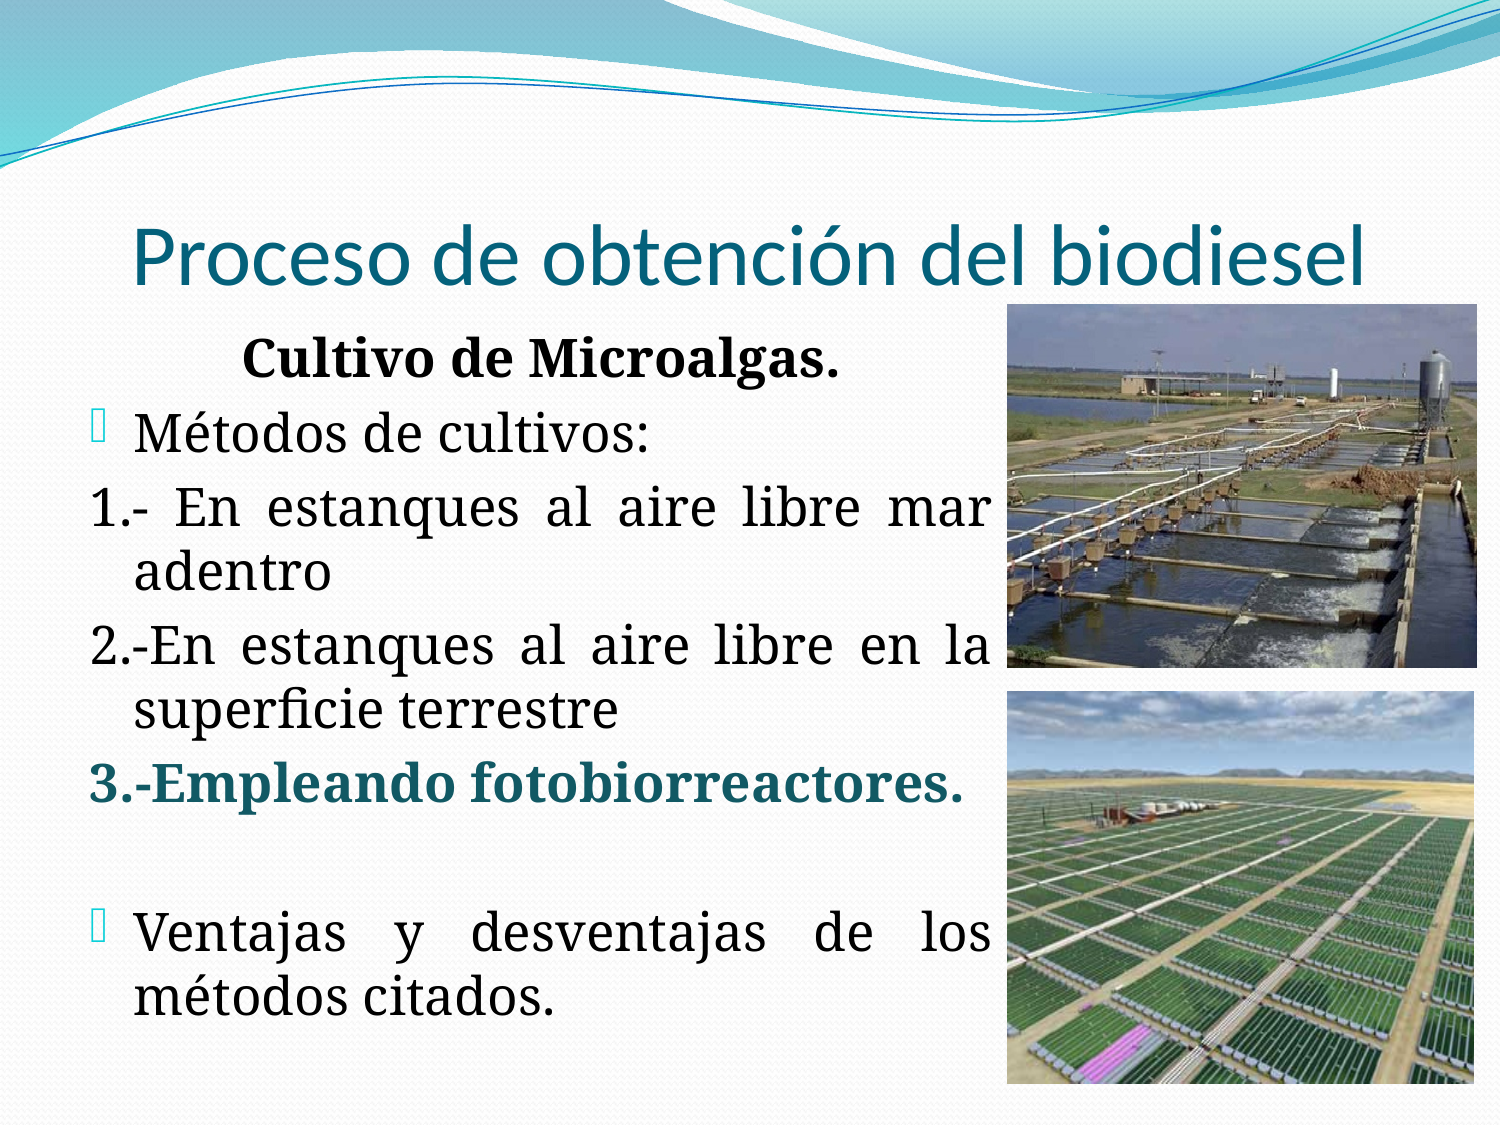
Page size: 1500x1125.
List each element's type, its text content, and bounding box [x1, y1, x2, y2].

title Proceso de obtención del biodiesel [75, 115, 1425, 303]
table_cell 13700000 = 86164 barriles [1000, 692, 1007, 1038]
picture [1007, 304, 1477, 669]
list Cultivo de Microalgas. Métodos de cultivos: 1.- En estanques al aire libre mar adentro 2.-En estanques al aire libre en la superficie terrestre 3.-Empleando fotobiorreactores. Ventajas y desventajas de los métodos citados. [75, 317, 1008, 1038]
picture [1007, 691, 1474, 1084]
table_cell 13700000 = 86164 barriles [1000, 317, 1008, 678]
